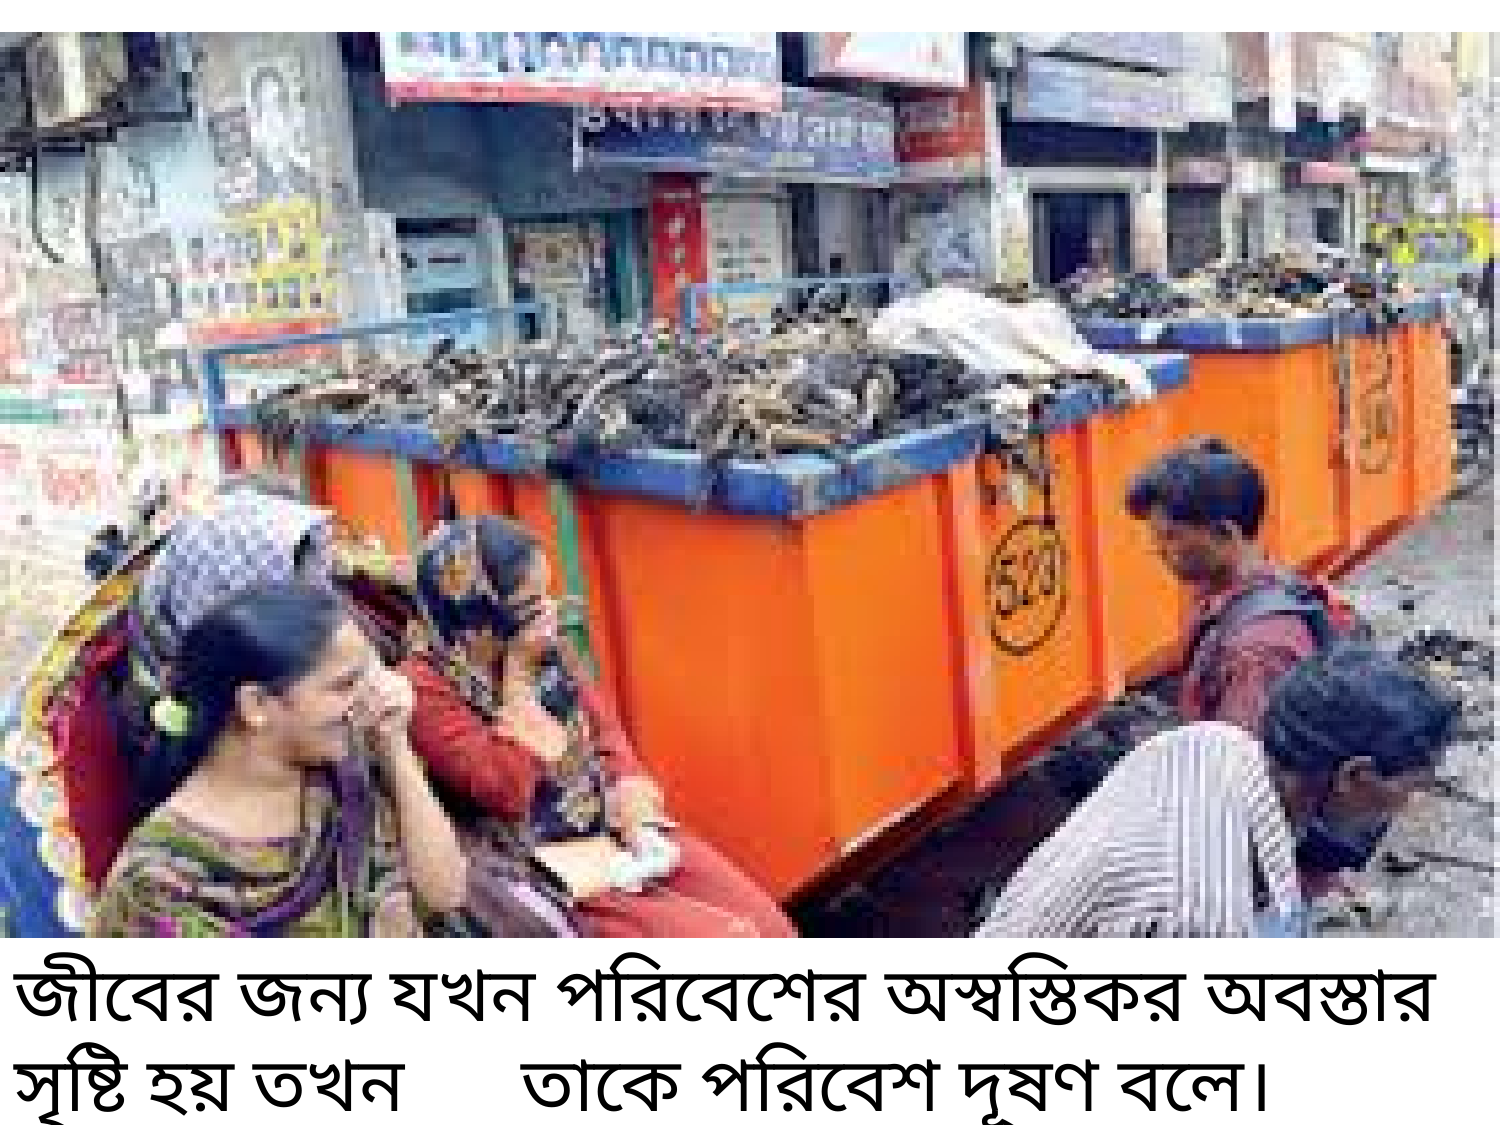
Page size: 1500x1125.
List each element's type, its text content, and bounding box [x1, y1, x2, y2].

picture [0, 31, 1500, 938]
text_box জীবের জন্য যখন পরিবেশের অস্বস্তিকর অবস্তার সৃষ্টি হয় তখন তাকে পরিবেশ দূষণ বলে। [0, 945, 1499, 1125]
